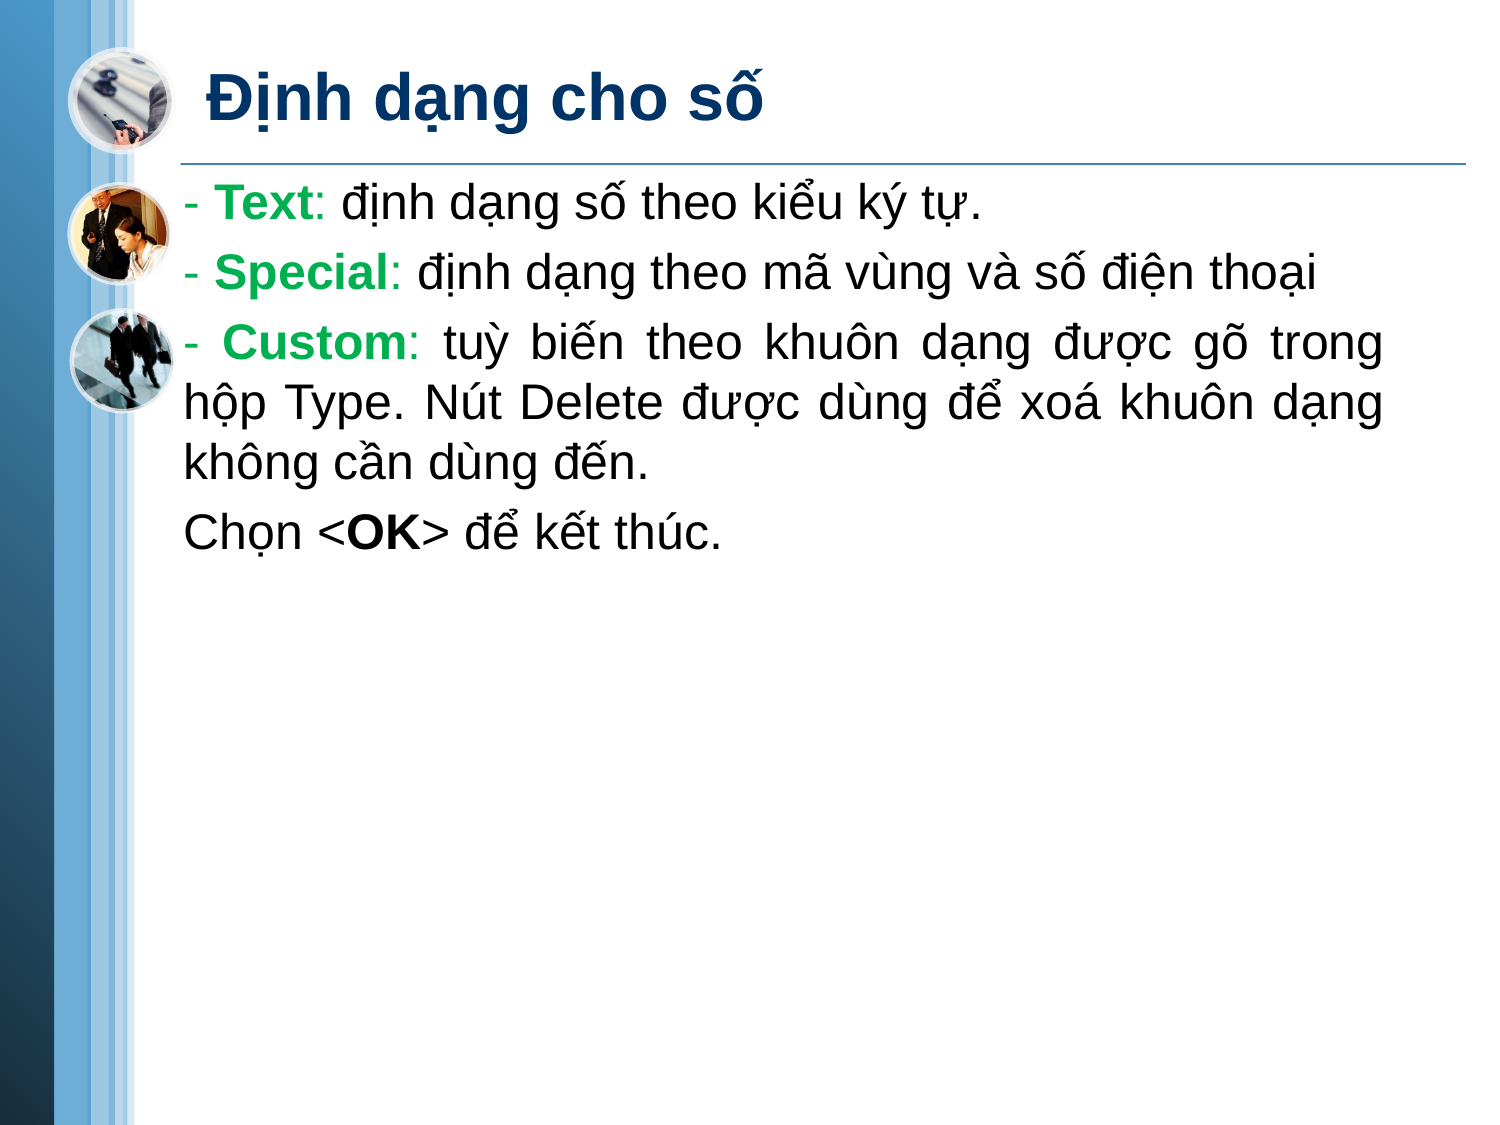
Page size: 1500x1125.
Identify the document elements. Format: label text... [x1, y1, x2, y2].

picture [78, 57, 166, 144]
list - Text: định dạng số theo kiểu ký tự. - Special: định dạng theo mã vùng và số điện thoại - Custom: tuỳ biến theo khuôn dạng được gõ trong hộp Type. Nút Delete được dùng để xoá khuôn dạng không cần dùng đến. Chọn <OK> để kết thúc. [169, 161, 1400, 1042]
picture [75, 313, 169, 408]
title Định dạng cho số [173, 10, 1479, 177]
picture [74, 189, 166, 279]
